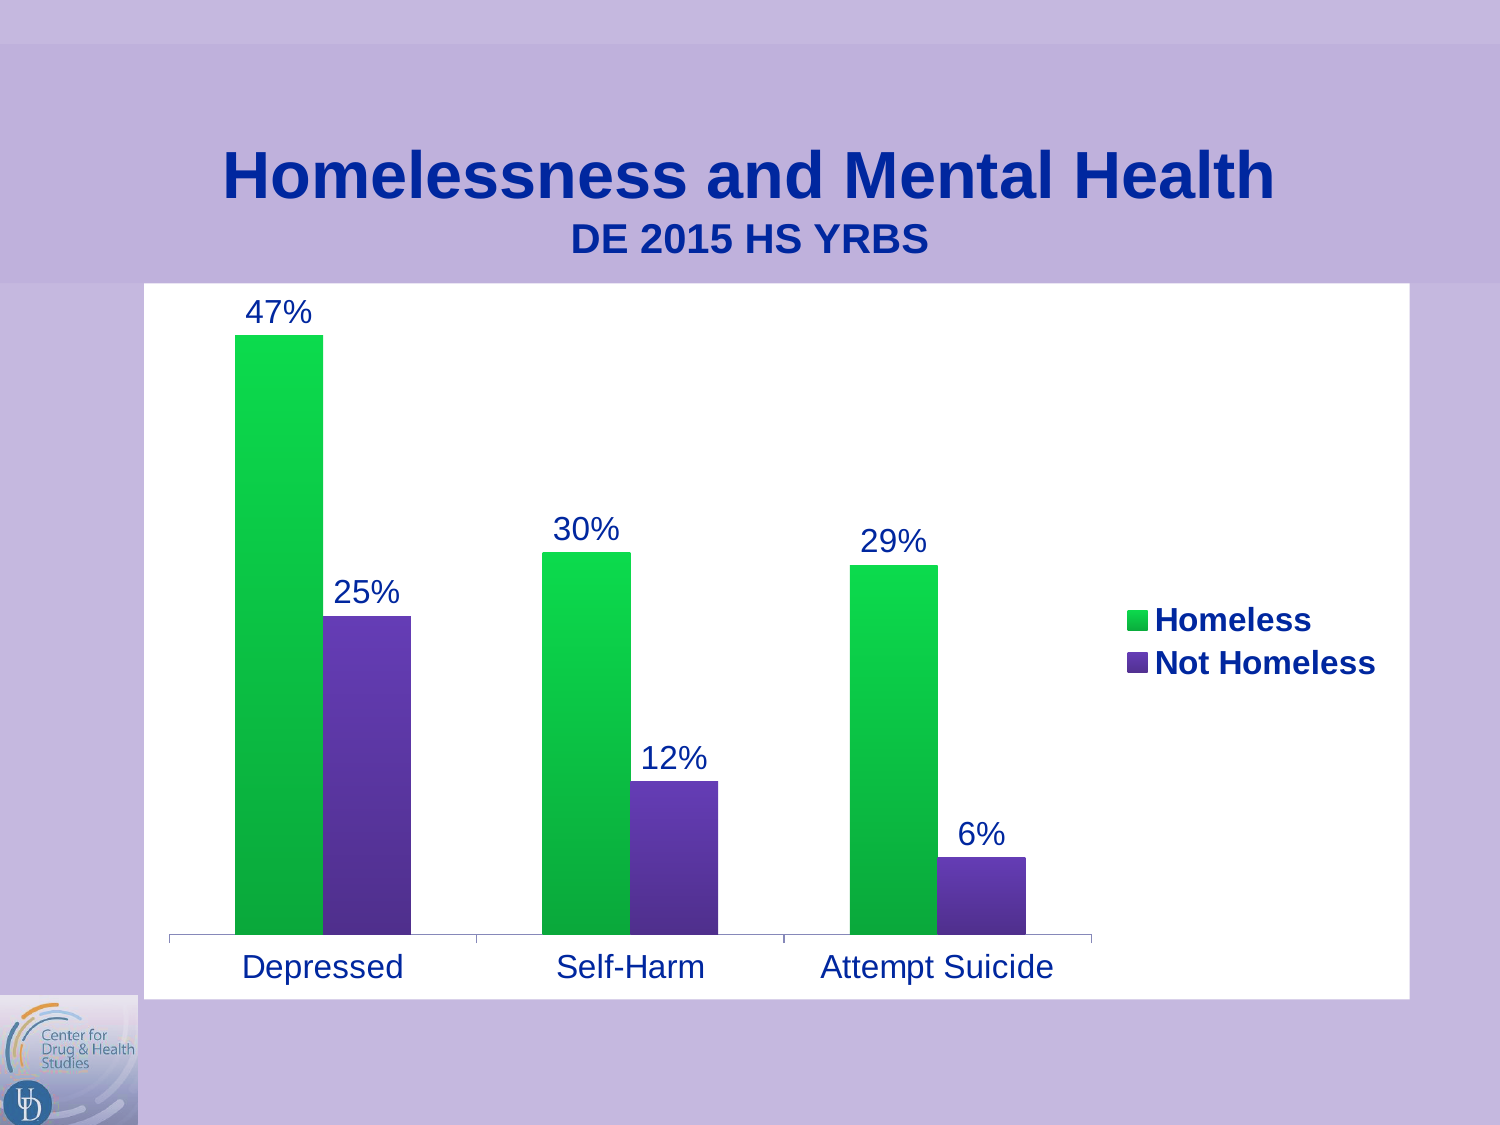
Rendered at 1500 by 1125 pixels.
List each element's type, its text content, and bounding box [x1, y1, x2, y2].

picture [0, 995, 138, 1125]
chart [143, 283, 1410, 1000]
text_box Homelessness and Mental Health DE 2015 HS YRBS [0, 42, 1500, 285]
